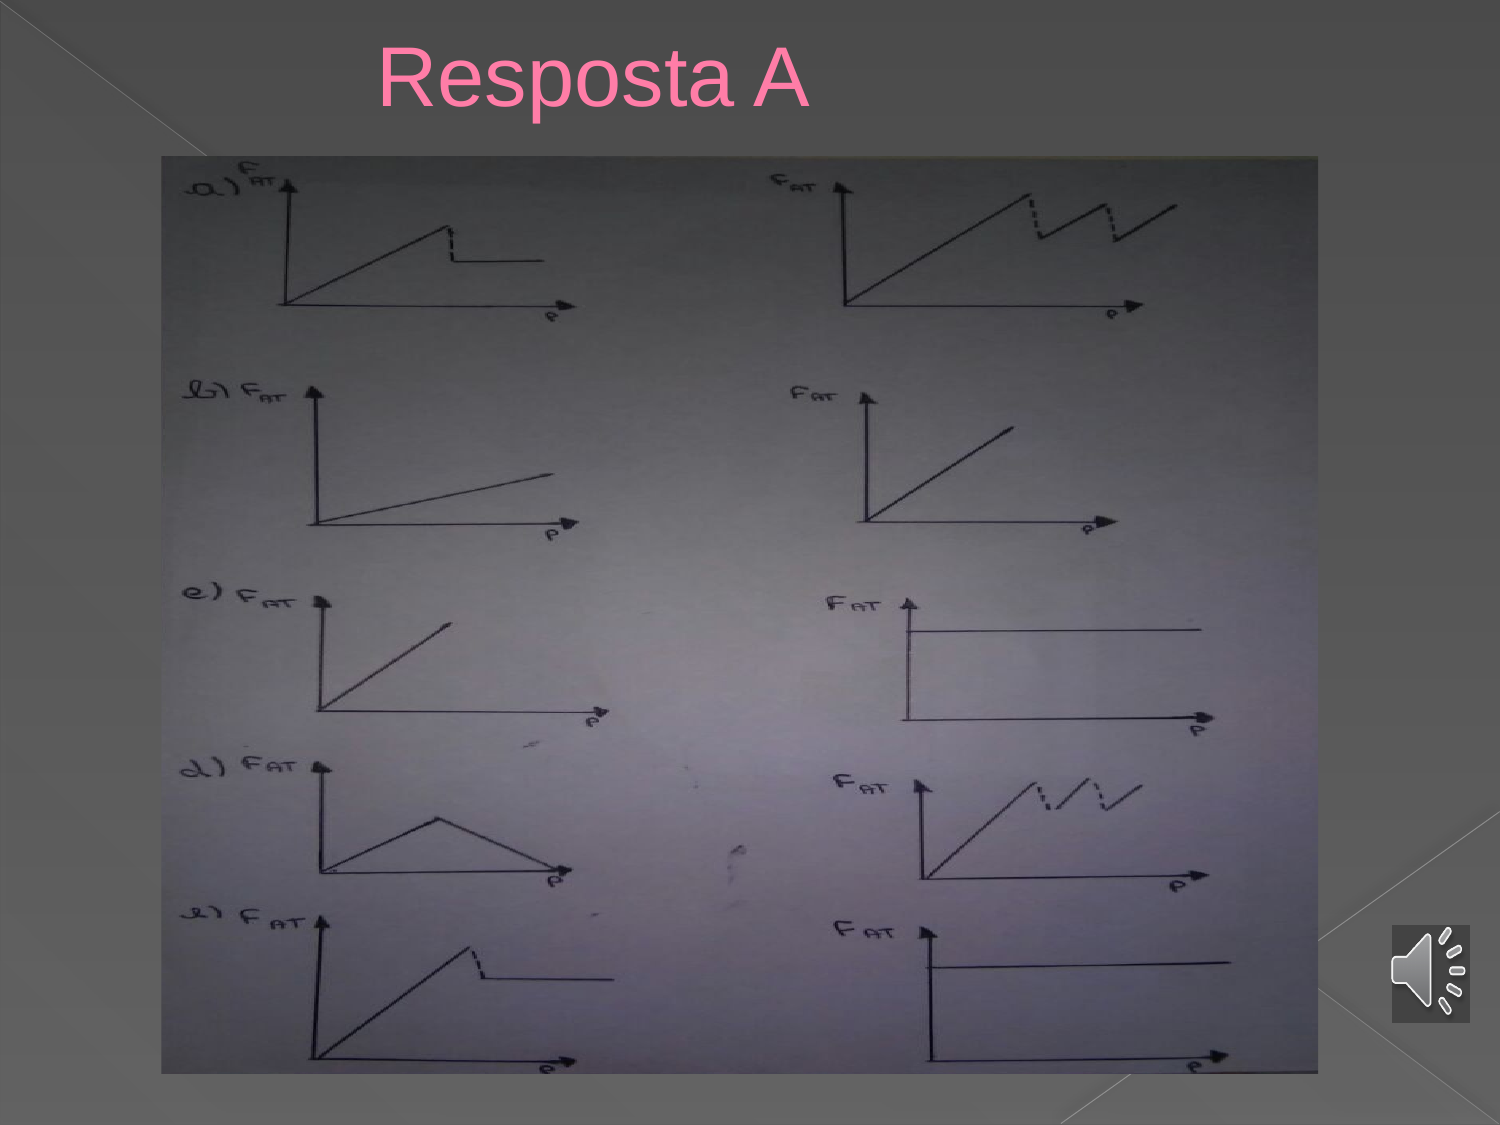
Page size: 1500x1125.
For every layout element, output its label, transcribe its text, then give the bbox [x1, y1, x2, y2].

title Resposta A [64, 13, 1415, 132]
picture [161, 156, 1319, 1075]
picture [1390, 923, 1471, 1025]
